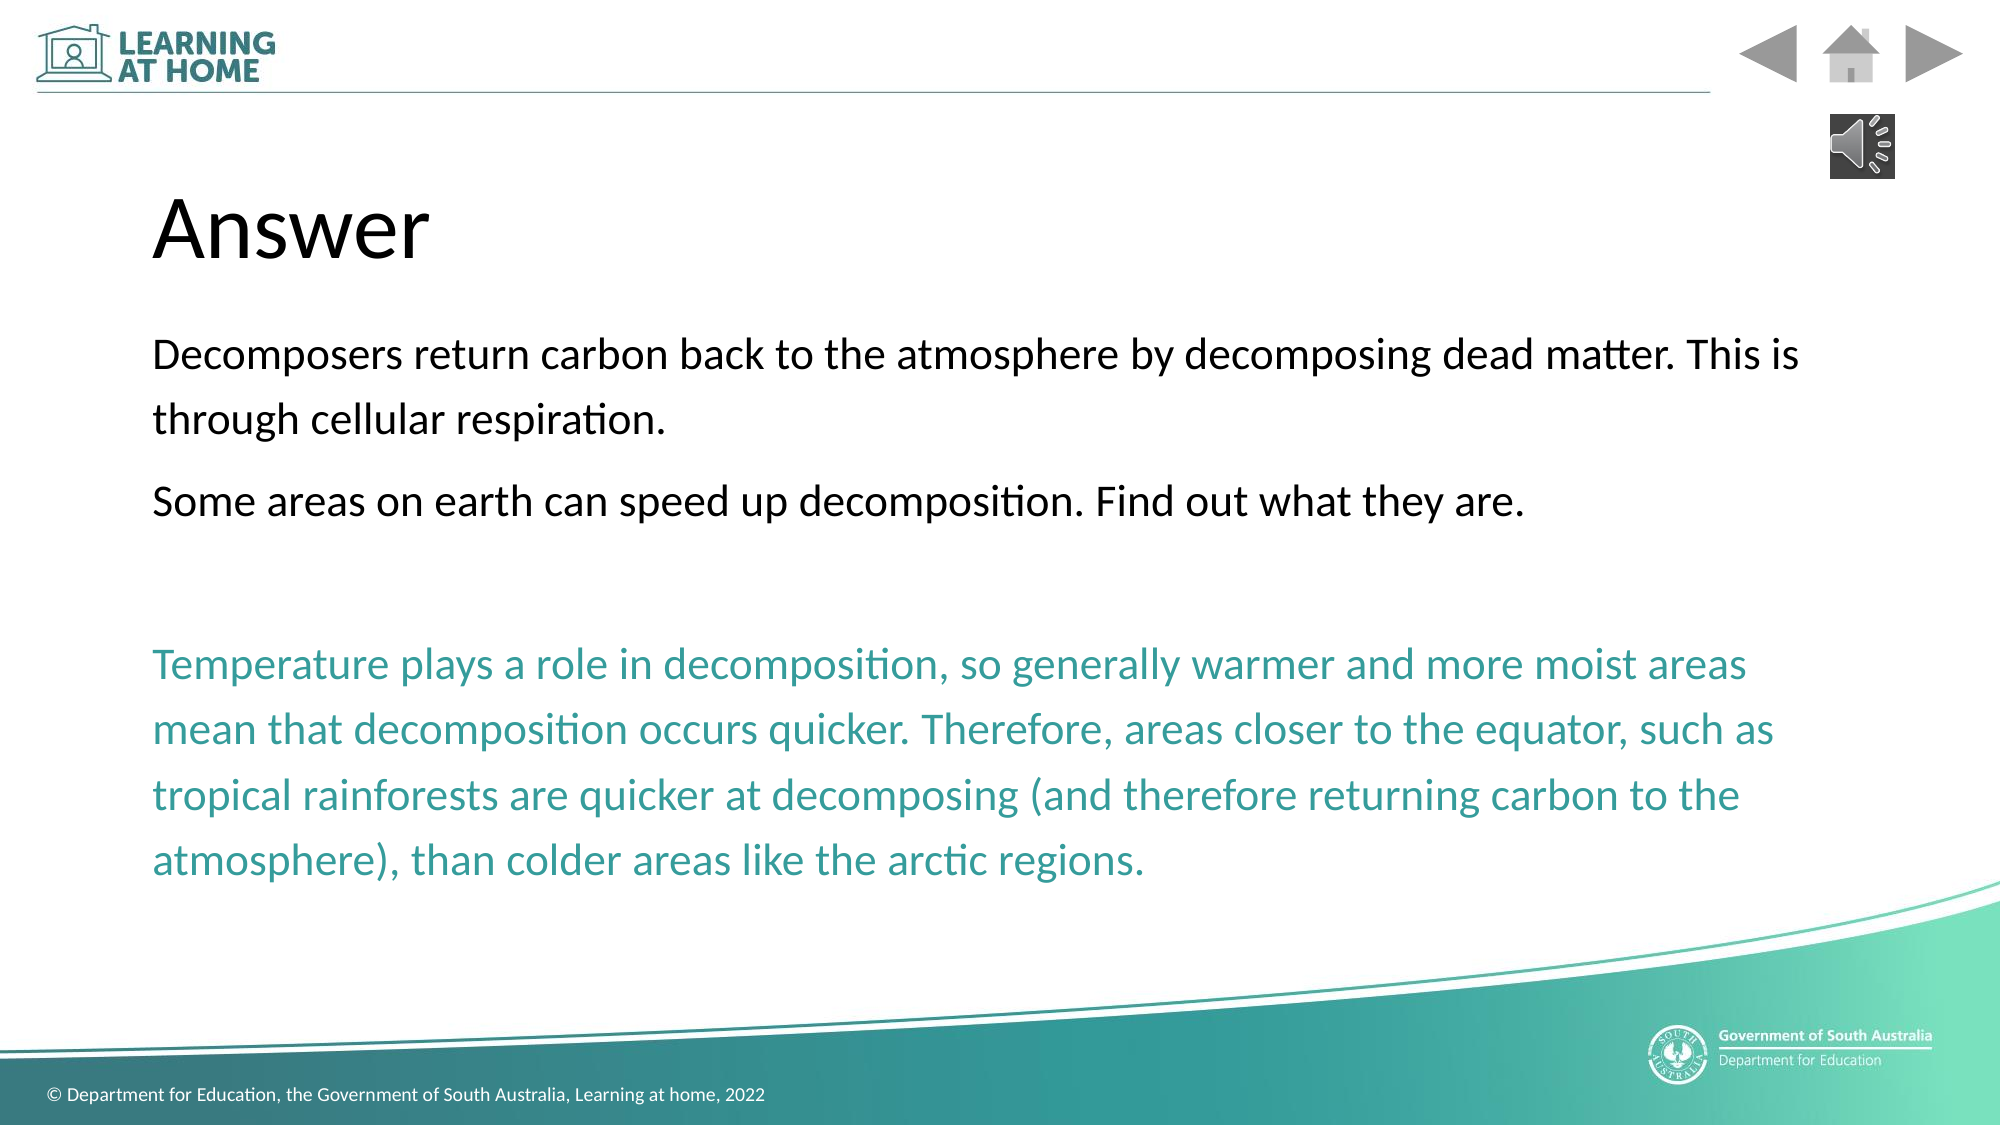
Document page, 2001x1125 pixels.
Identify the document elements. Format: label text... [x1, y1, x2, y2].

list Decomposers return carbon back to the atmosphere by decomposing dead matter. This is through cellular respiration. Some areas on earth can speed up decomposition. Find out what they are. Temperature plays a role in decomposition, so generally warmer and more moist areas mean that decomposition occurs quicker. Therefore, areas closer to the equator, such as tropical rainforests are quicker at decomposing (and therefore returning carbon to the atmosphere), than colder areas like the arctic regions. [137, 305, 1863, 899]
title Answer [137, 119, 1863, 305]
picture [0, 0, 2000, 1125]
